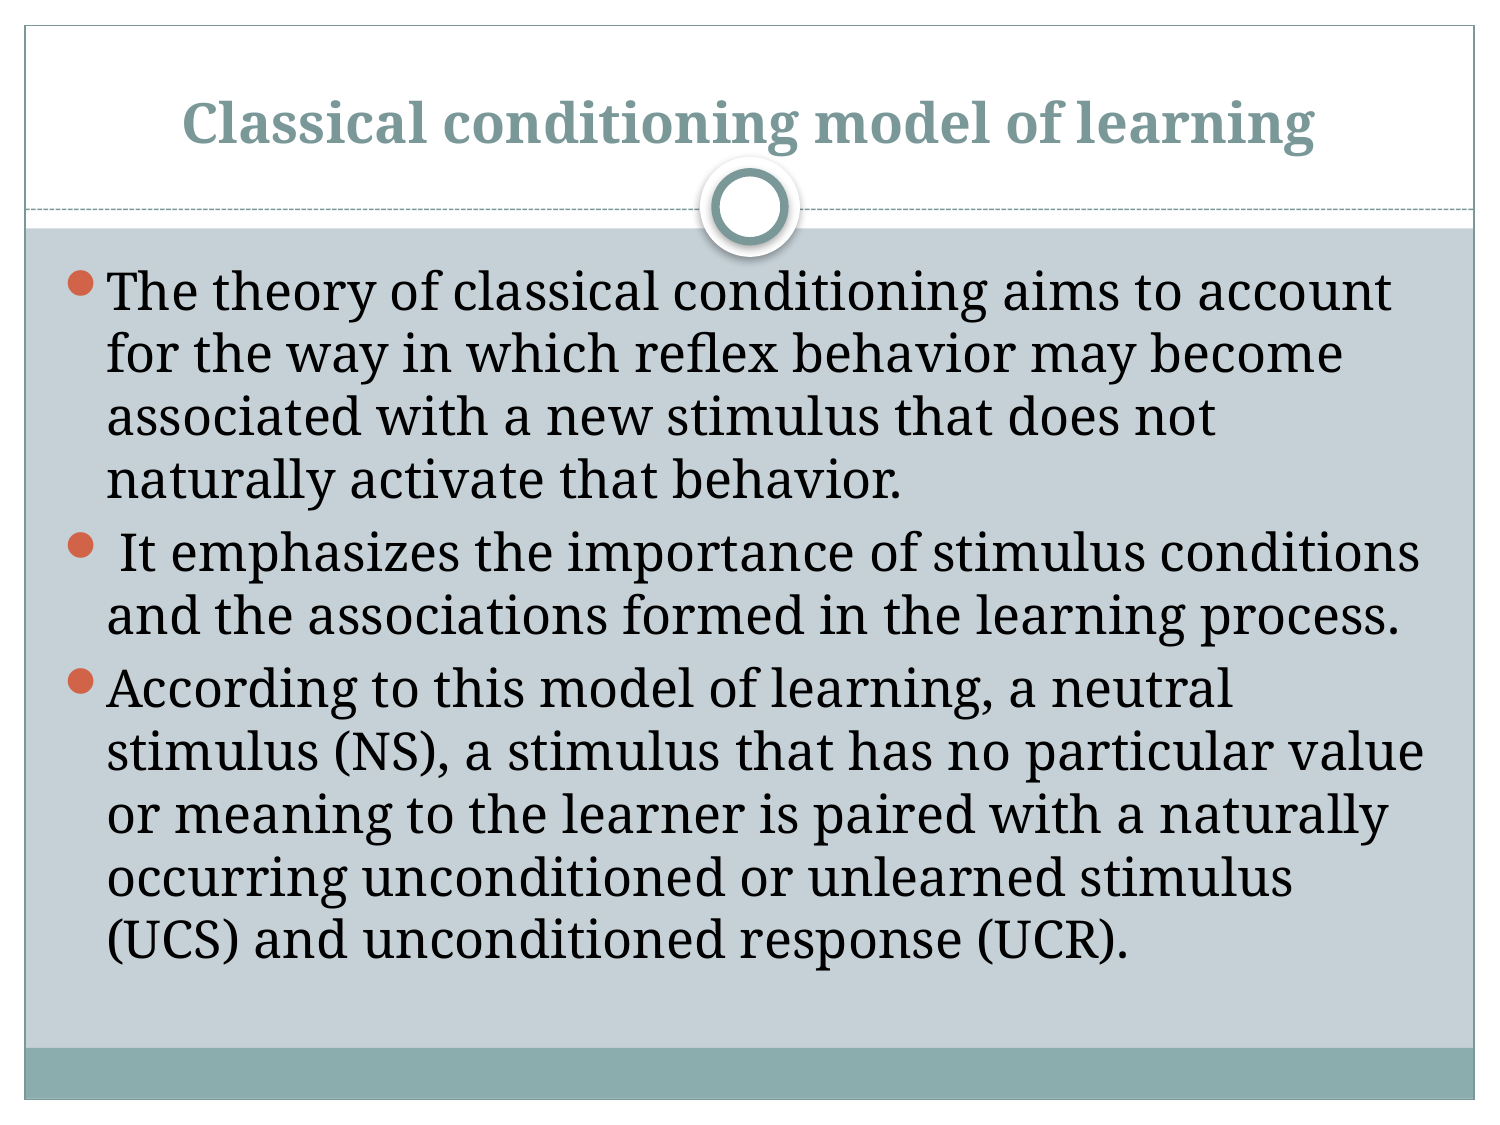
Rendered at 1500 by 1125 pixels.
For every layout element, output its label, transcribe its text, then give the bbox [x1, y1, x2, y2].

list The theory of classical conditioning aims to account for the way in which reflex behavior may become associated with a new stimulus that does not naturally activate that behavior.  It emphasizes the importance of stimulus conditions and the associations formed in the learning process.  According to this model of learning, a neutral stimulus (NS), a stimulus that has no particular value or meaning to the learner is paired with a naturally occurring unconditioned or unlearned stimulus (UCS) and unconditioned response (UCR). [49, 250, 1445, 1001]
title Classical conditioning model of learning [49, 37, 1450, 162]
